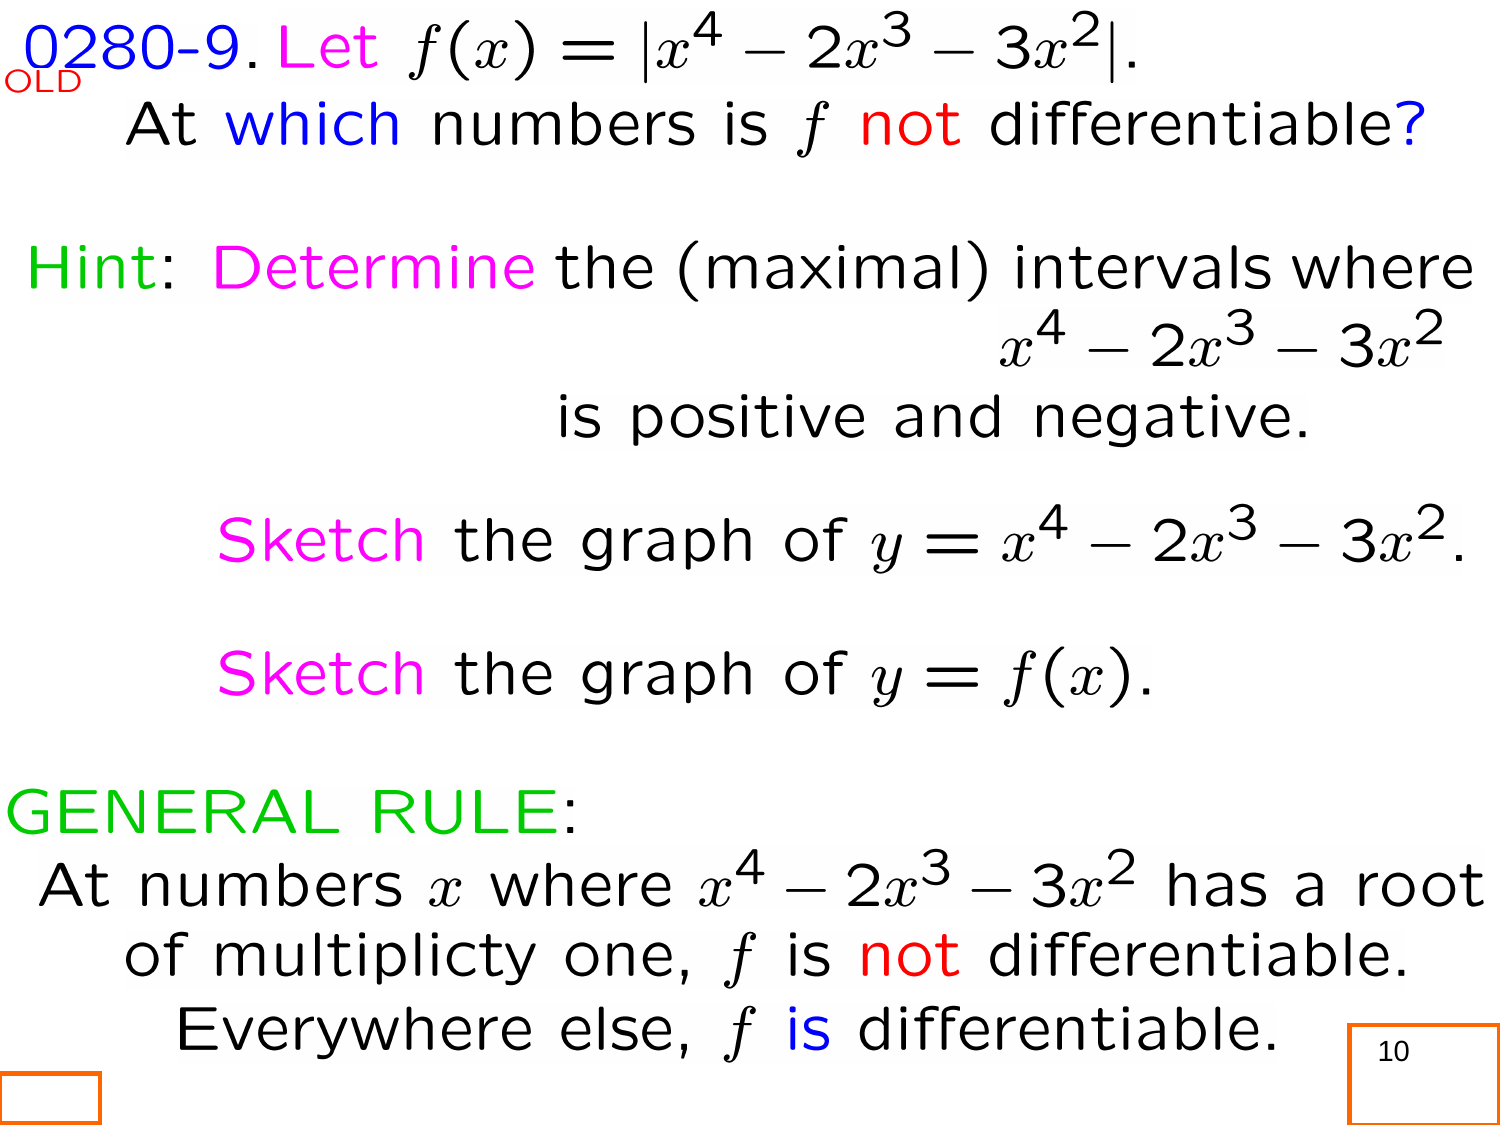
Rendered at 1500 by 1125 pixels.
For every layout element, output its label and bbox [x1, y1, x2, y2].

text_box [0, 1073, 100, 1124]
picture [996, 306, 1444, 369]
picture [177, 1004, 1276, 1065]
picture [218, 503, 1462, 576]
picture [218, 646, 1153, 710]
picture [125, 99, 1426, 160]
picture [7, 786, 576, 837]
picture [560, 393, 1309, 451]
picture [38, 846, 1484, 909]
text_box [1349, 1025, 1500, 1125]
picture [279, 8, 1136, 87]
picture [124, 930, 1406, 990]
picture [3, 24, 258, 94]
picture [28, 240, 1472, 304]
